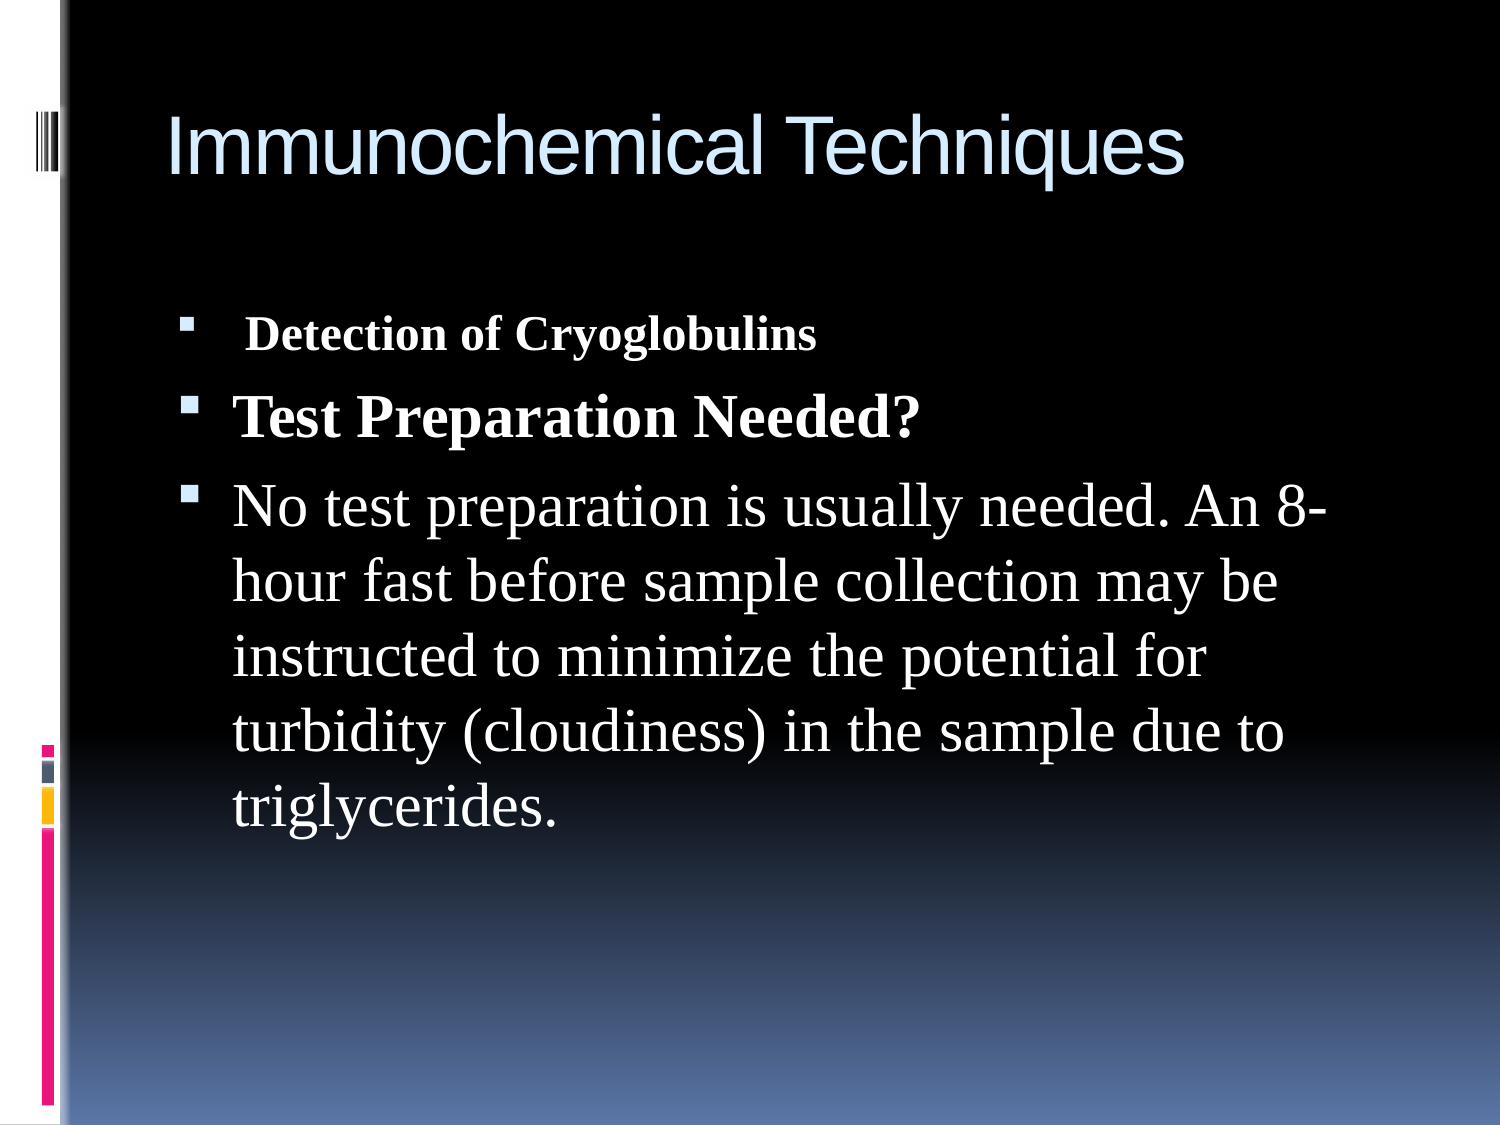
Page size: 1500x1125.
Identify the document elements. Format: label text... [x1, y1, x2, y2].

list Detection of Cryoglobulins Test Preparation Needed? No test preparation is usually needed. An 8-hour fast before sample collection may be instructed to minimize the potential for turbidity (cloudiness) in the sample due to triglycerides. [150, 292, 1425, 1043]
title Immunochemical Techniques [150, 83, 1425, 234]
